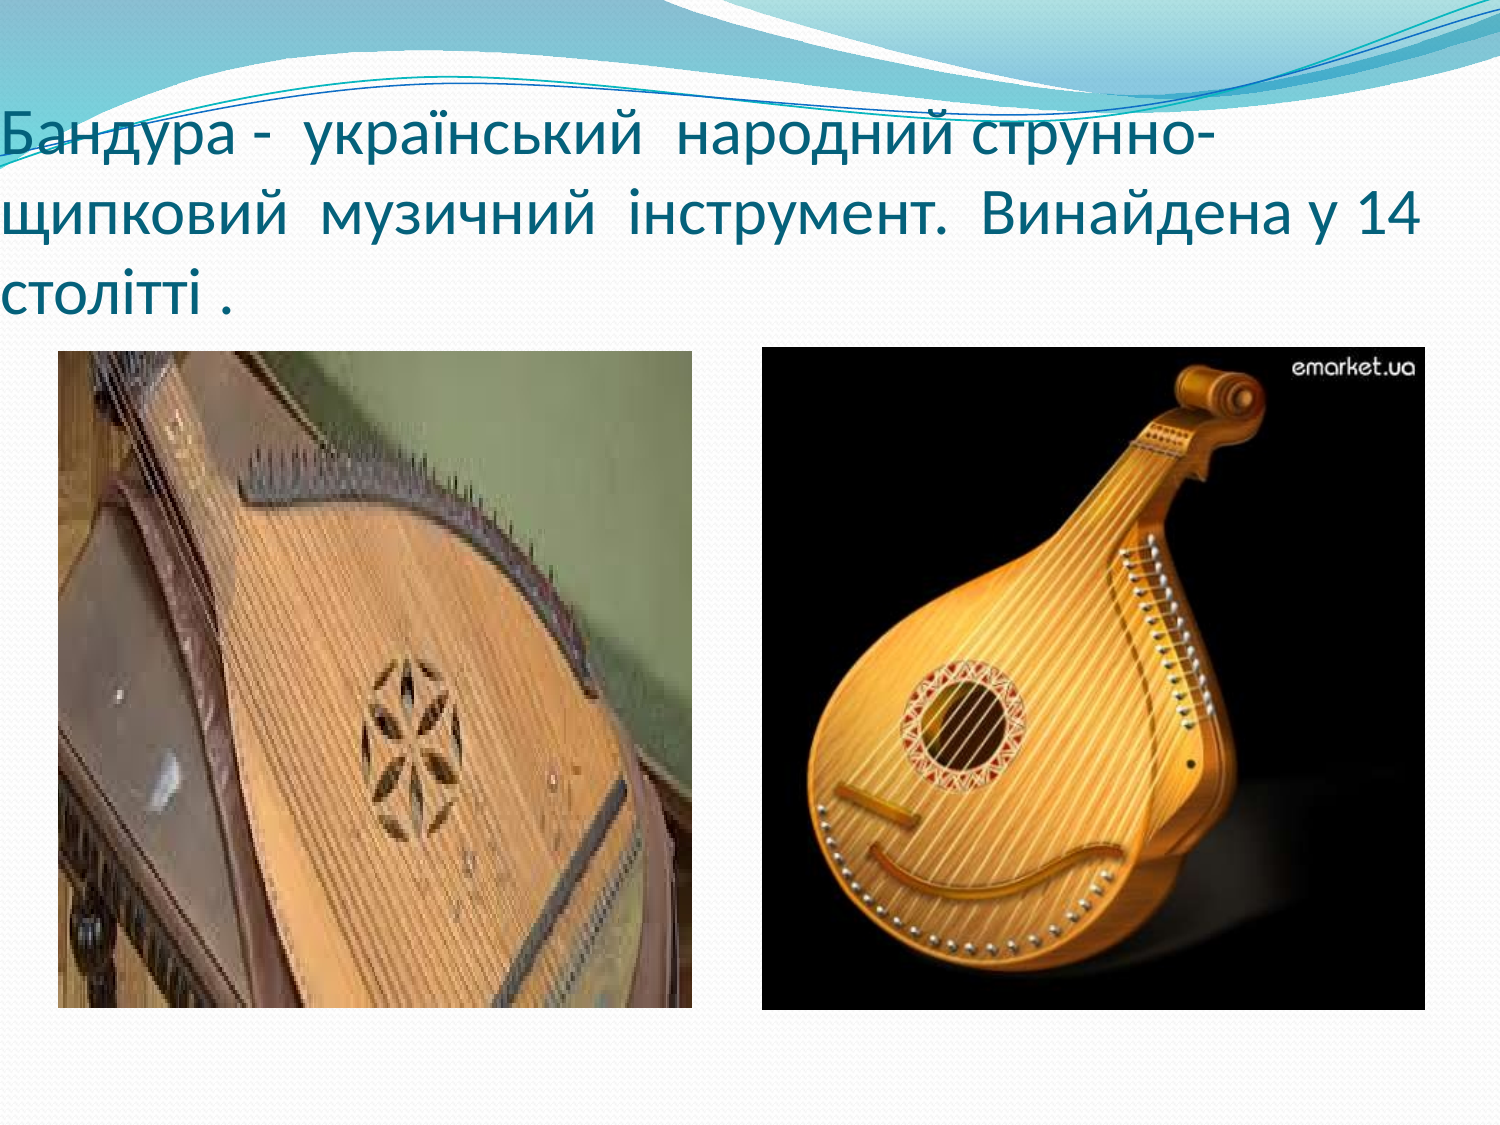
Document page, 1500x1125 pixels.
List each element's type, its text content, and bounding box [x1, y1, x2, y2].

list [762, 347, 1426, 1011]
title Бандура - український народний струнно- щипковий музичний інструмент. Винайдена у 14 столітті . [0, 0, 1500, 329]
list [58, 351, 692, 1009]
